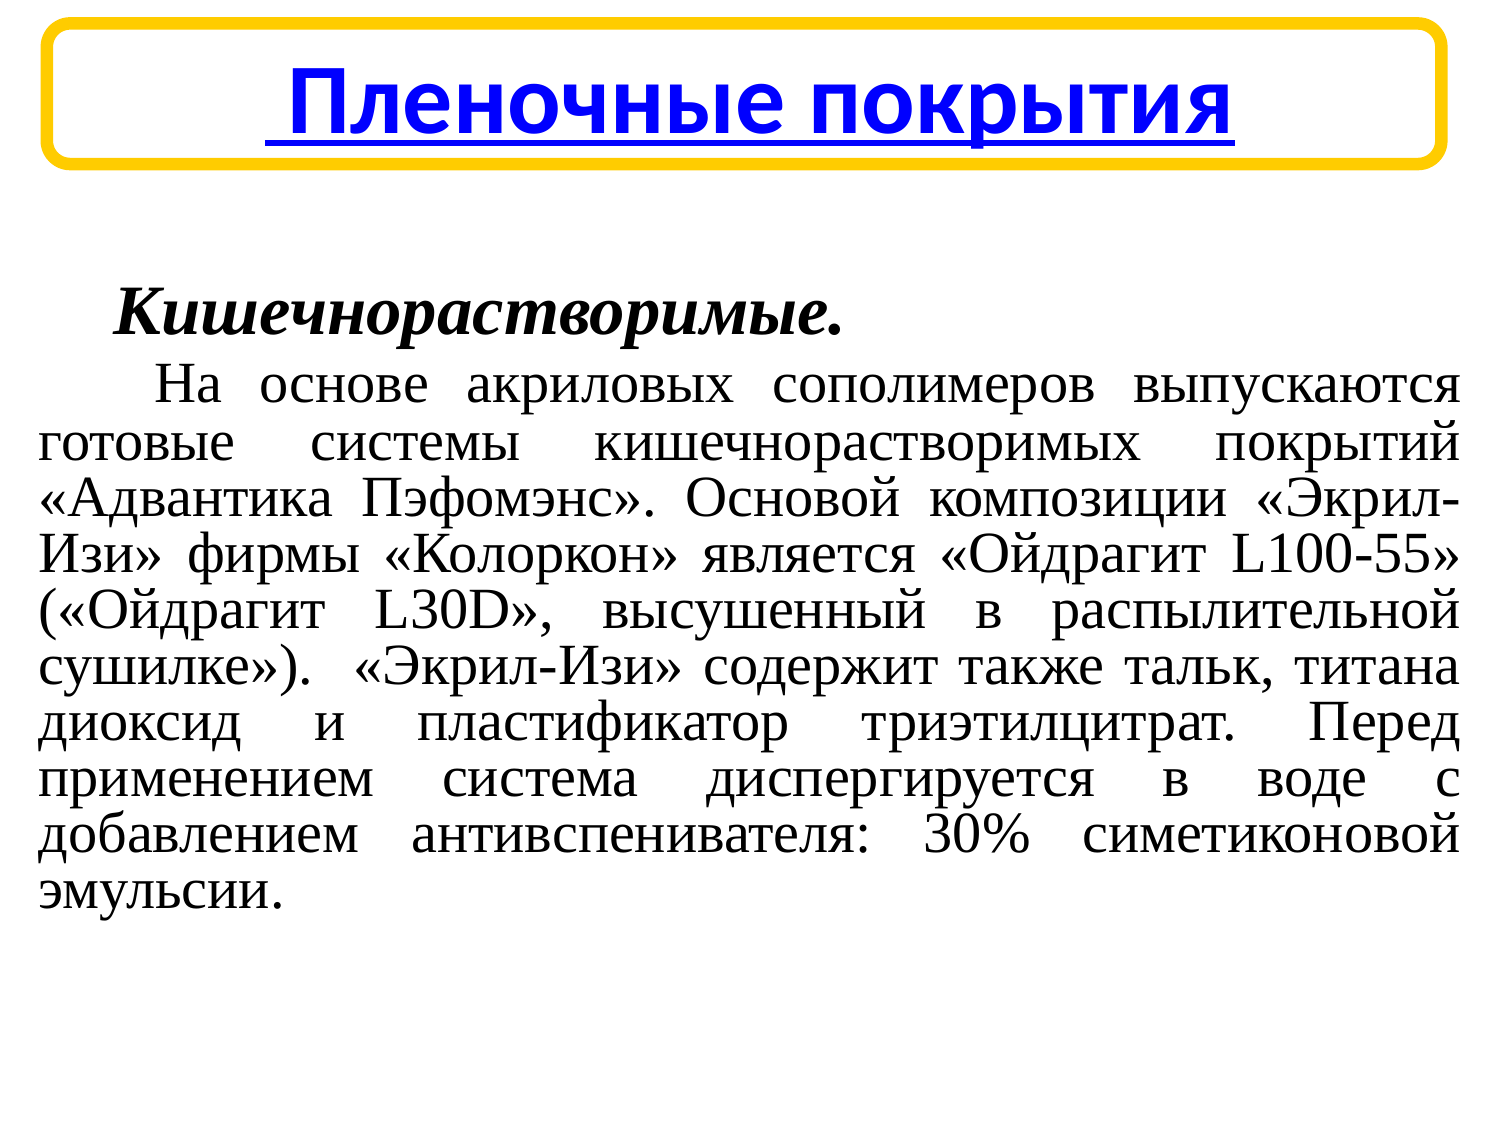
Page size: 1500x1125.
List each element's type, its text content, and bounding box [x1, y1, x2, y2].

text_box [44, 21, 1444, 167]
list Кишечнорастворимые. На основе акриловых сополимеров выпускаются готовые системы кишечнорастворимых покрытий «Адвантика Пэфомэнс». Основой композиции «Экрил-Изи» фирмы «Колоркон» является «Ойдрагит L100-55» («Ойдрагит L30D», высушенный в распылительной сушилке»). «Экрил-Изи» содержит также тальк, титана диоксид и пластификатор триэтилцитрат. Перед применением система диспергируется в воде с добавлением антивспенивателя: 30% симетиконовой эмульсии. [23, 187, 1477, 1090]
